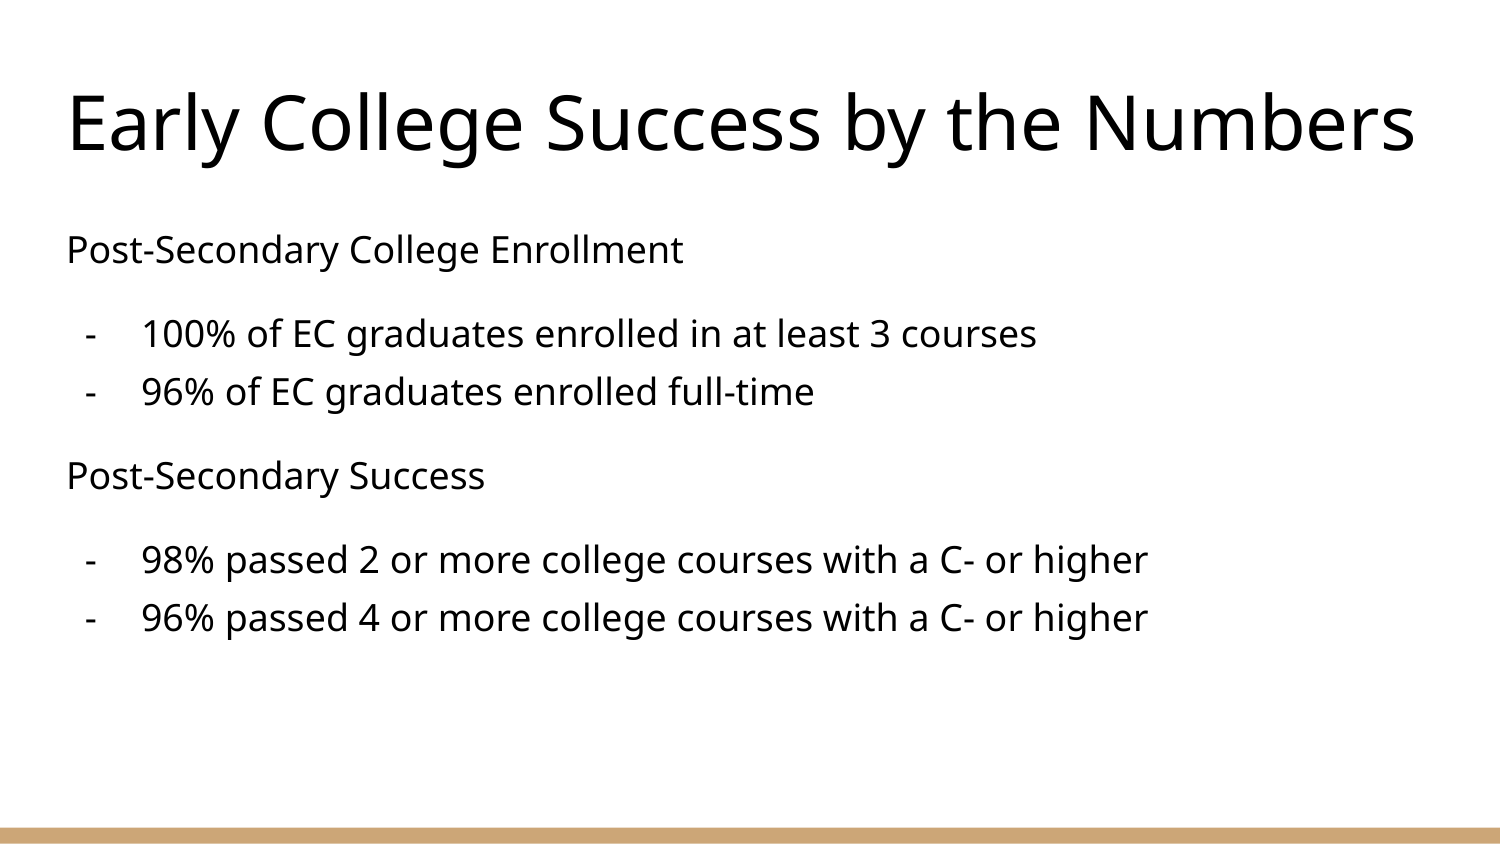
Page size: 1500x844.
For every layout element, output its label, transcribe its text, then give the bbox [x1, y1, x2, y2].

title Early College Success by the Numbers [51, 51, 1449, 189]
list Post-Secondary College Enrollment 100% of EC graduates enrolled in at least 3 courses 96% of EC graduates enrolled full-time Post-Secondary Success 98% passed 2 or more college courses with a C- or higher 96% passed 4 or more college courses with a C- or higher [51, 200, 1449, 752]
